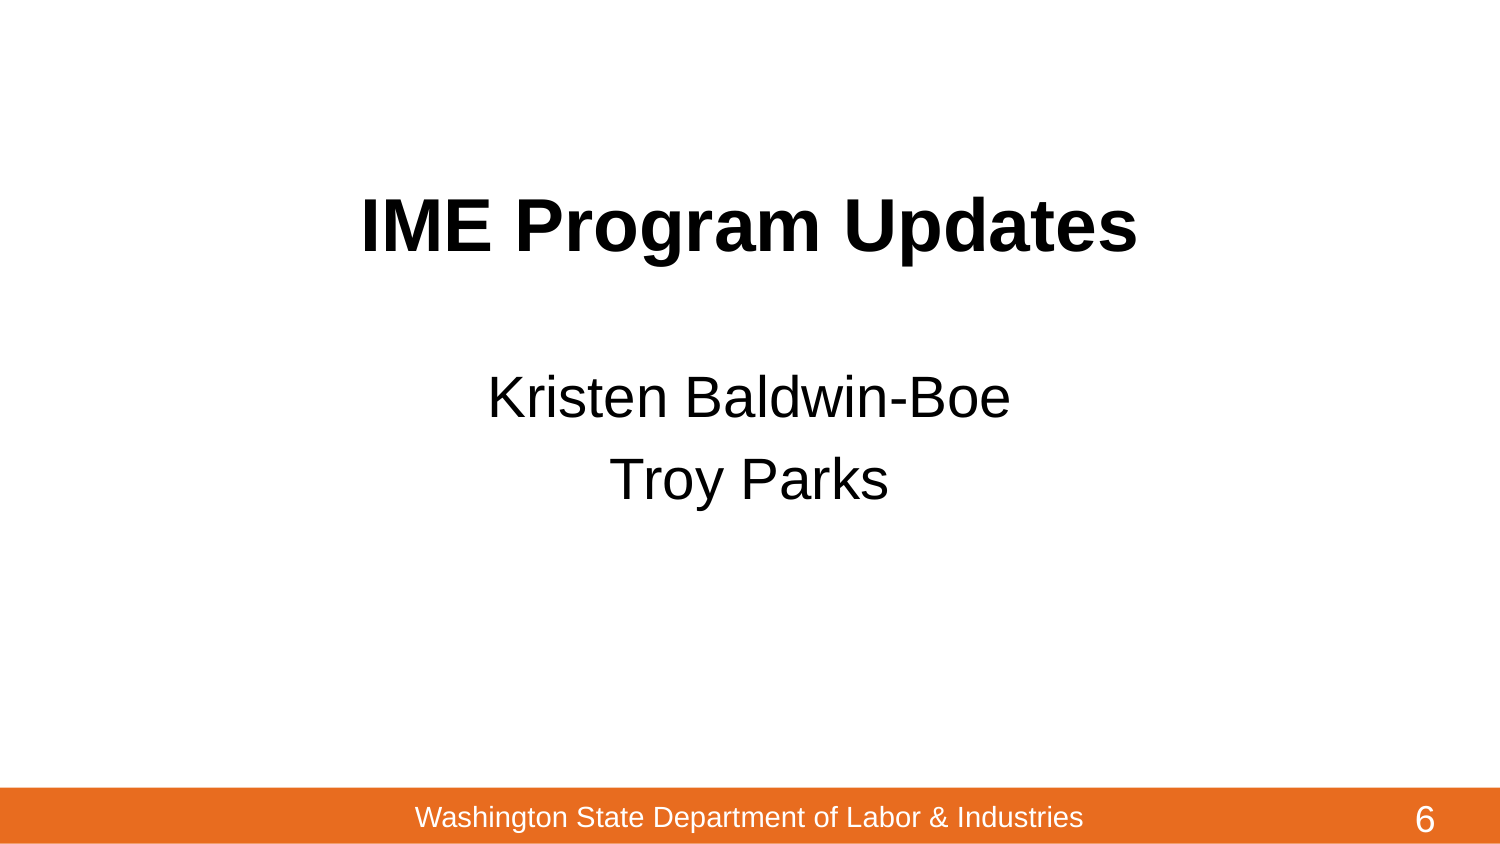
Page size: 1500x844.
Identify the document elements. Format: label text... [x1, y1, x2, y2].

list IME Program Updates Kristen Baldwin-Boe Troy Parks [62, 168, 1438, 751]
